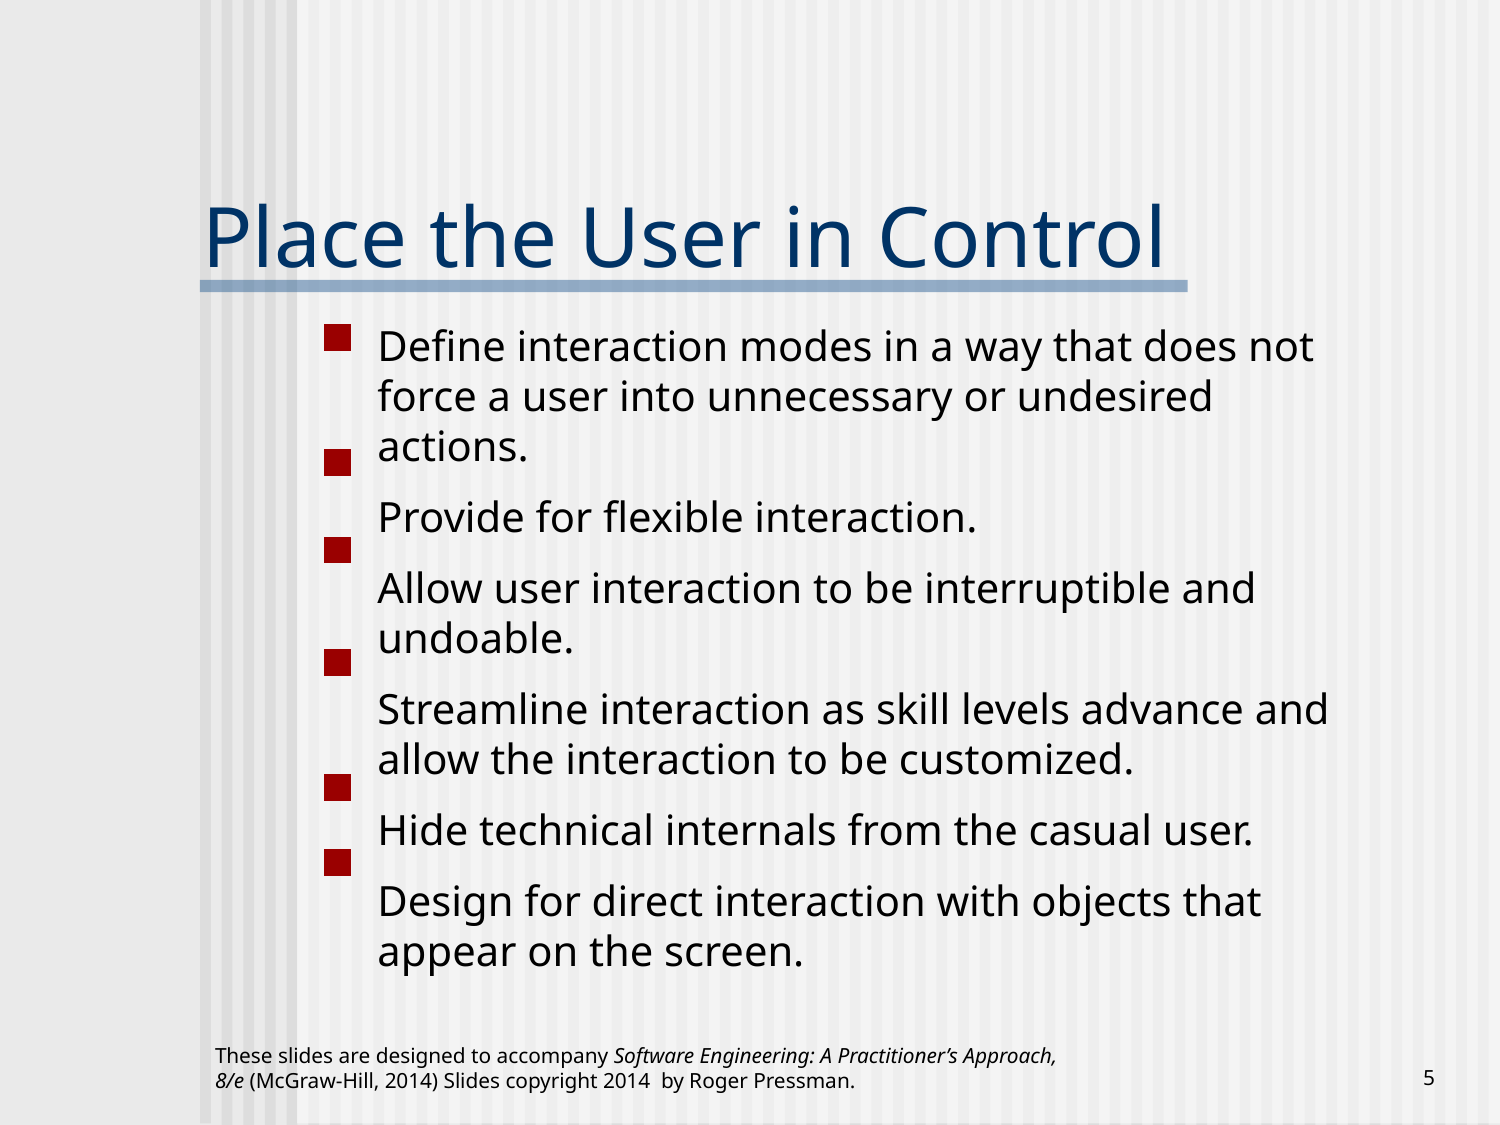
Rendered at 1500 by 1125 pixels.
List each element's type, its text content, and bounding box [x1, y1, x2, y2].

text_box These slides are designed to accompany Software Engineering: A Practitioner’s Approach, 8/e (McGraw-Hill, 2014) Slides copyright 2014 by Roger Pressman. [199, 1024, 1100, 1100]
text_box ‹#› [1237, 1024, 1450, 1100]
text_box [324, 650, 350, 675]
title Place the User in Control [187, 187, 1345, 292]
text_box Define interaction modes in a way that does not force a user into unnecessary or undesired actions. Provide for flexible interaction. Allow user interaction to be interruptible and undoable. Streamline interaction as skill levels advance and allow the interaction to be customized. Hide technical internals from the casual user. Design for direct interaction with objects that appear on the screen. [362, 312, 1373, 953]
text_box [324, 849, 350, 875]
text_box [324, 324, 350, 350]
text_box [324, 774, 350, 800]
text_box [324, 450, 350, 475]
text_box [324, 537, 350, 563]
